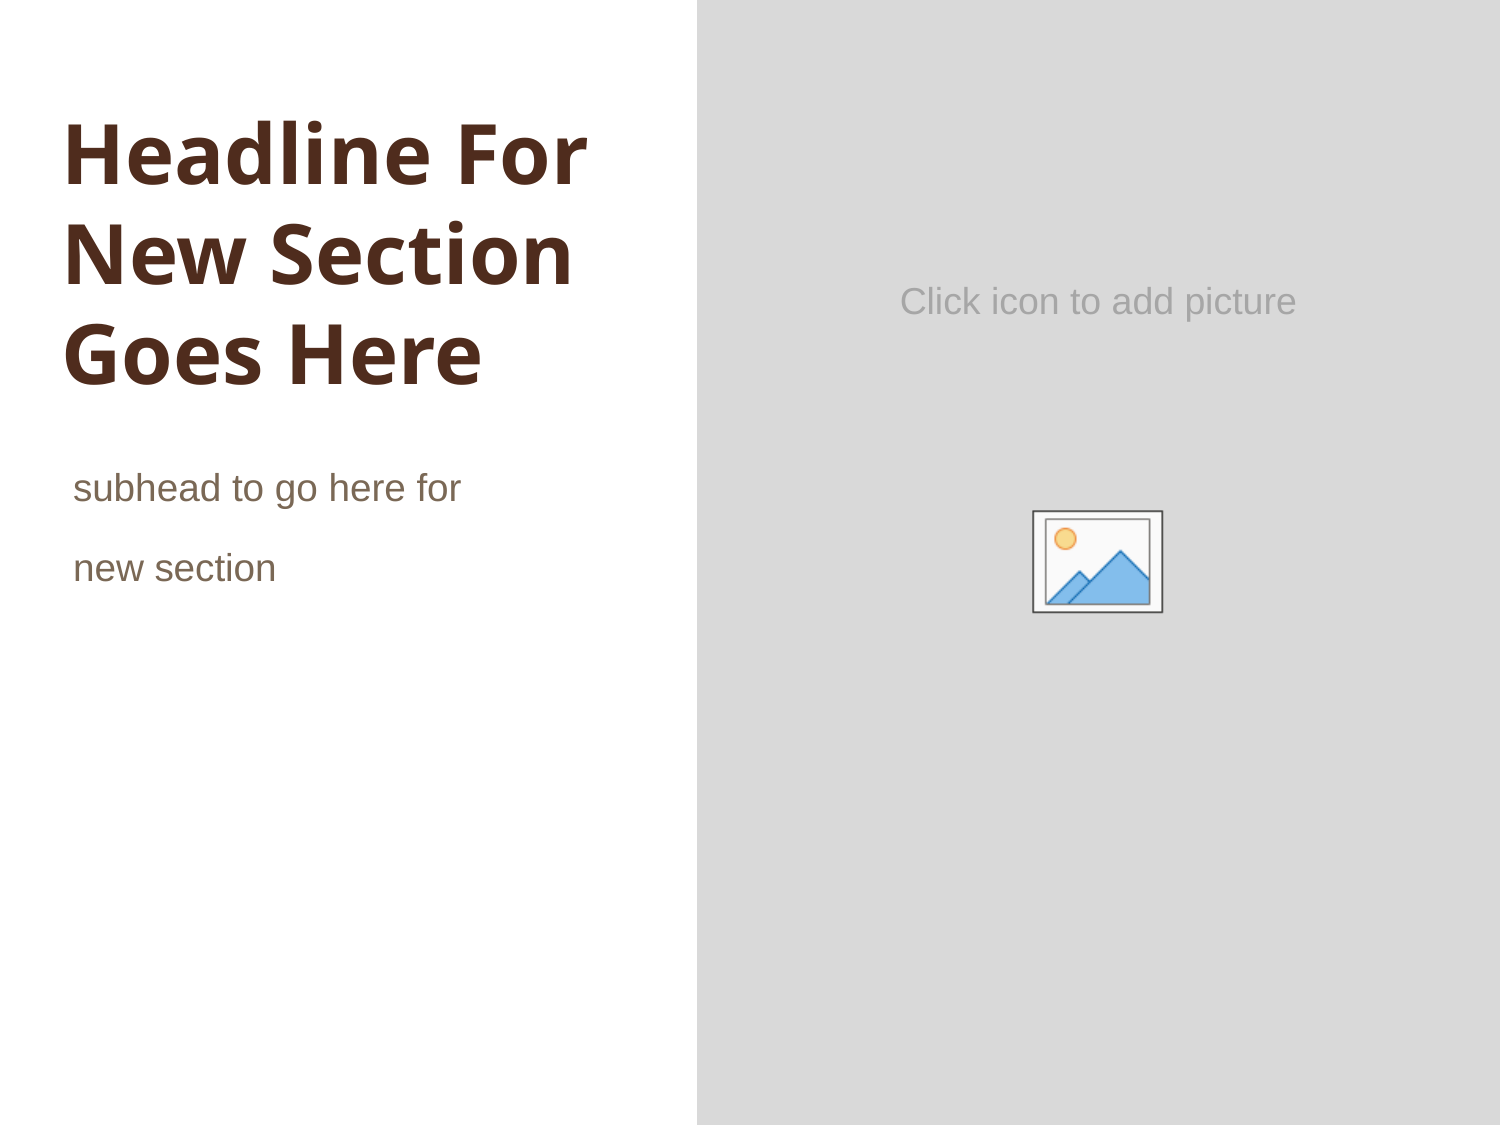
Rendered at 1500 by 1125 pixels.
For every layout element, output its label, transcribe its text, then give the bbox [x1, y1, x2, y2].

picture [696, 0, 1500, 1125]
text_box subhead to go here for new section [58, 447, 657, 623]
text_box Headline For New Section Goes Here [46, 93, 674, 489]
